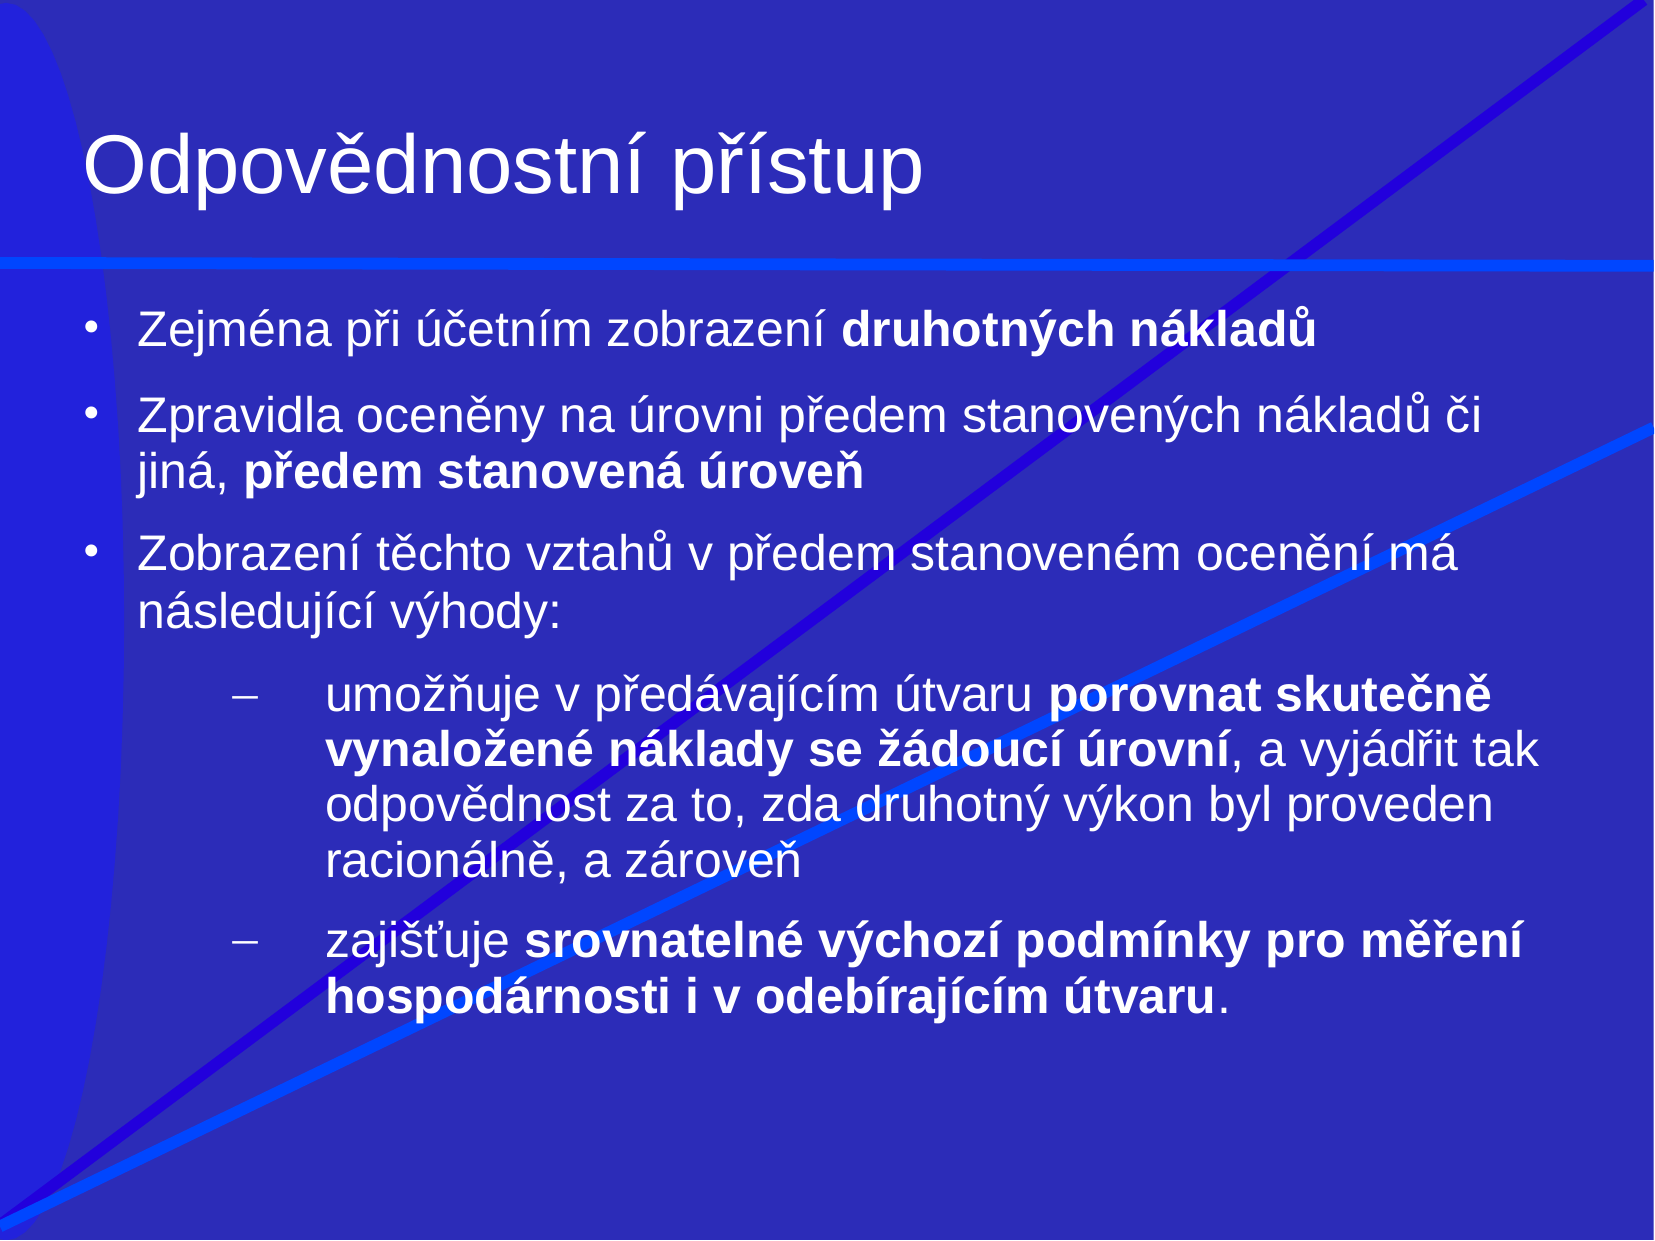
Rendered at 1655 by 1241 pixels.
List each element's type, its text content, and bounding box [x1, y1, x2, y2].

title Odpovědnostní přístup [80, 66, 1574, 318]
text_box Zejména při účetním zobrazení druhotných nákladů Zpravidla oceněny na úrovni předem stanovených nákladů či jiná, předem stanovená úroveň Zobrazení těchto vztahů v předem stanoveném ocenění má následující výhody: umožňuje v předávajícím útvaru porovnat skutečně vynaložené náklady se žádoucí úrovní, a vyjádřit tak odpovědnost za to, zda druhotný výkon byl proveden racionálně, a zároveň zajišťuje srovnatelné výchozí podmínky pro měření hospodárnosti i v odebírajícím útvaru. [80, 296, 1542, 1024]
